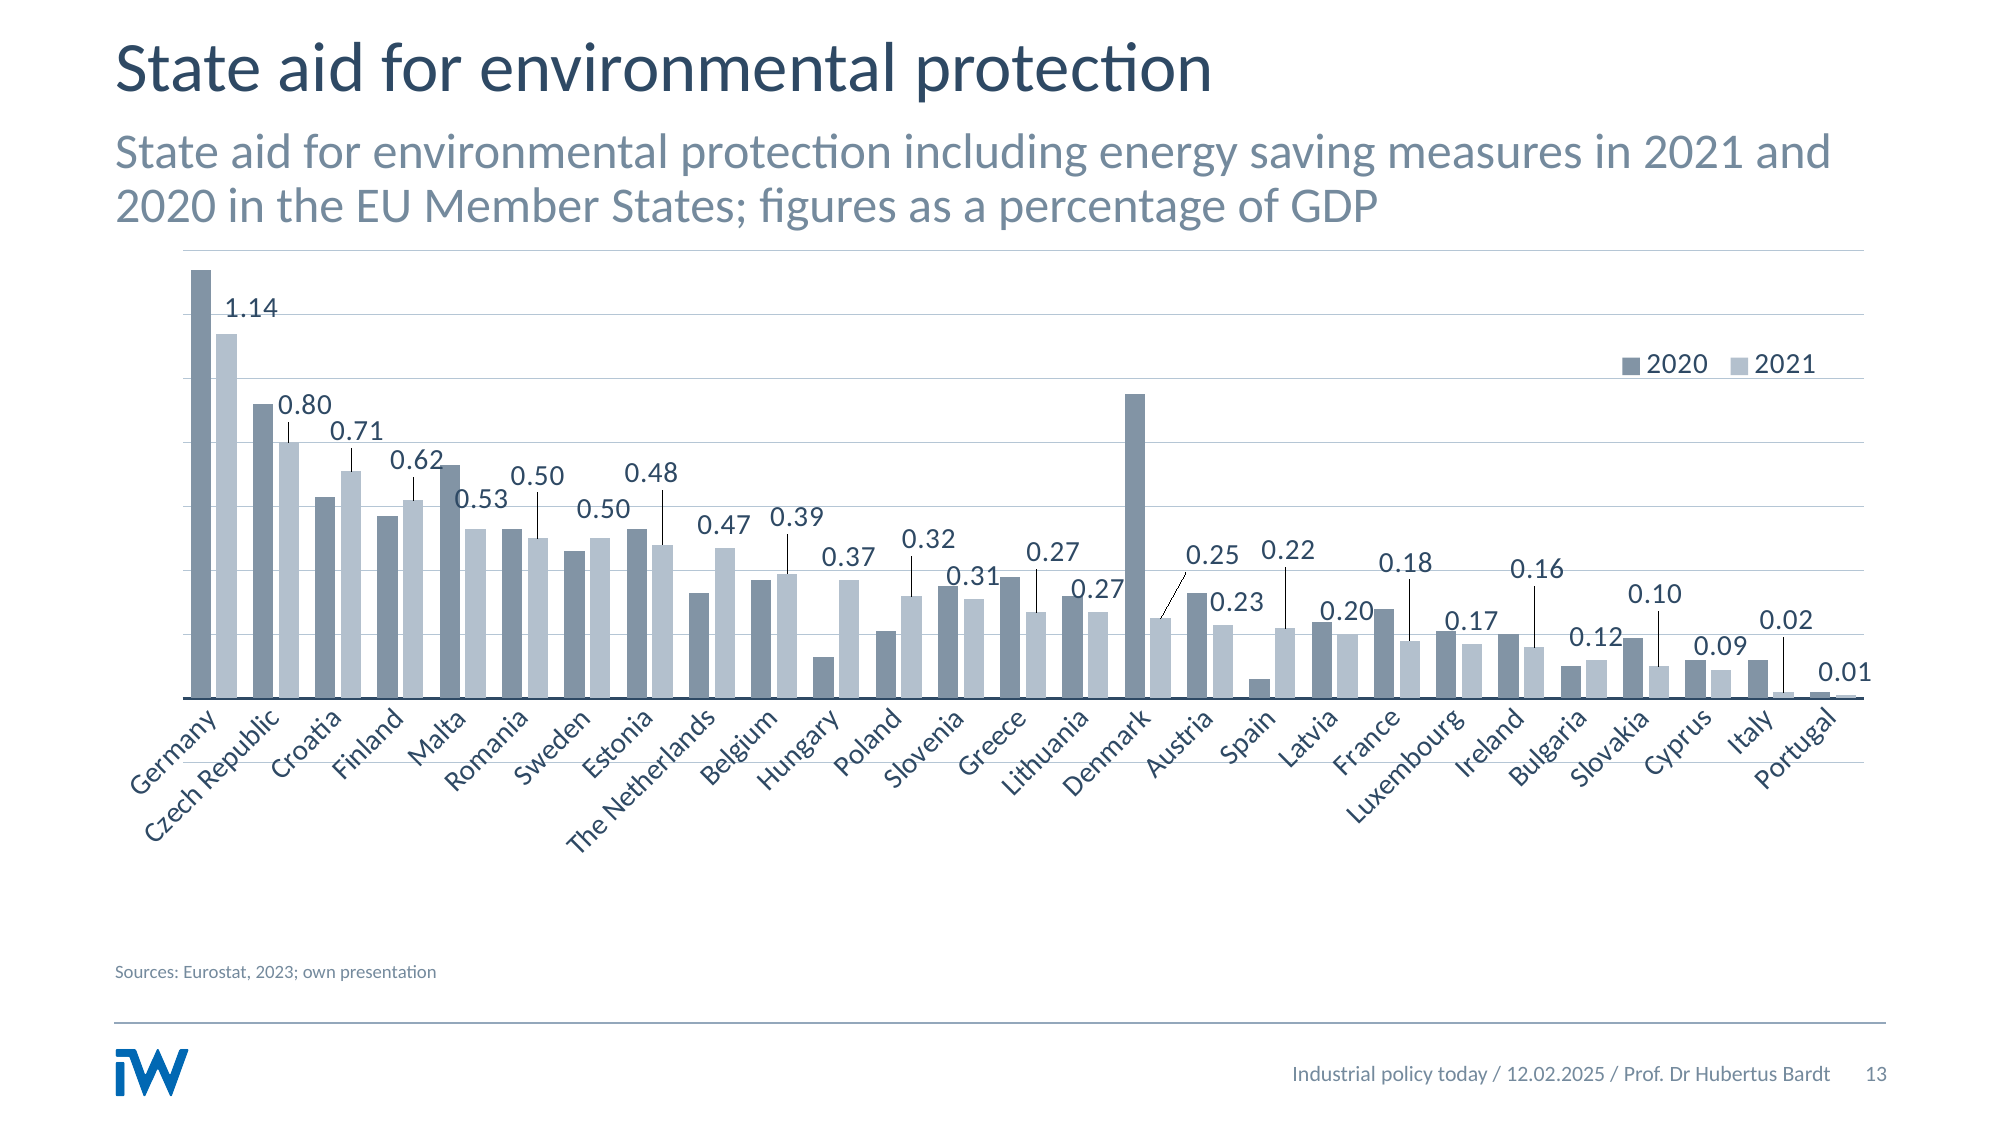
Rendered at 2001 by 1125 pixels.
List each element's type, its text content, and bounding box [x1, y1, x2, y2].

picture [80, 1013, 224, 1125]
list Sources: Eurostat, 2023; own presentation [115, 962, 1887, 1006]
list State aid for environmental protection including energy saving measures in 2021 and 2020 in the EU Member States; figures as a percentage of GDP [115, 126, 1886, 185]
footer Industrial policy today / 12.02.2025 / Prof. Dr Hubertus Bardt [905, 1042, 1831, 1103]
title State aid for environmental protection [115, 30, 1886, 126]
chart [115, 225, 1887, 959]
slide_number 13 [1831, 1042, 1888, 1103]
